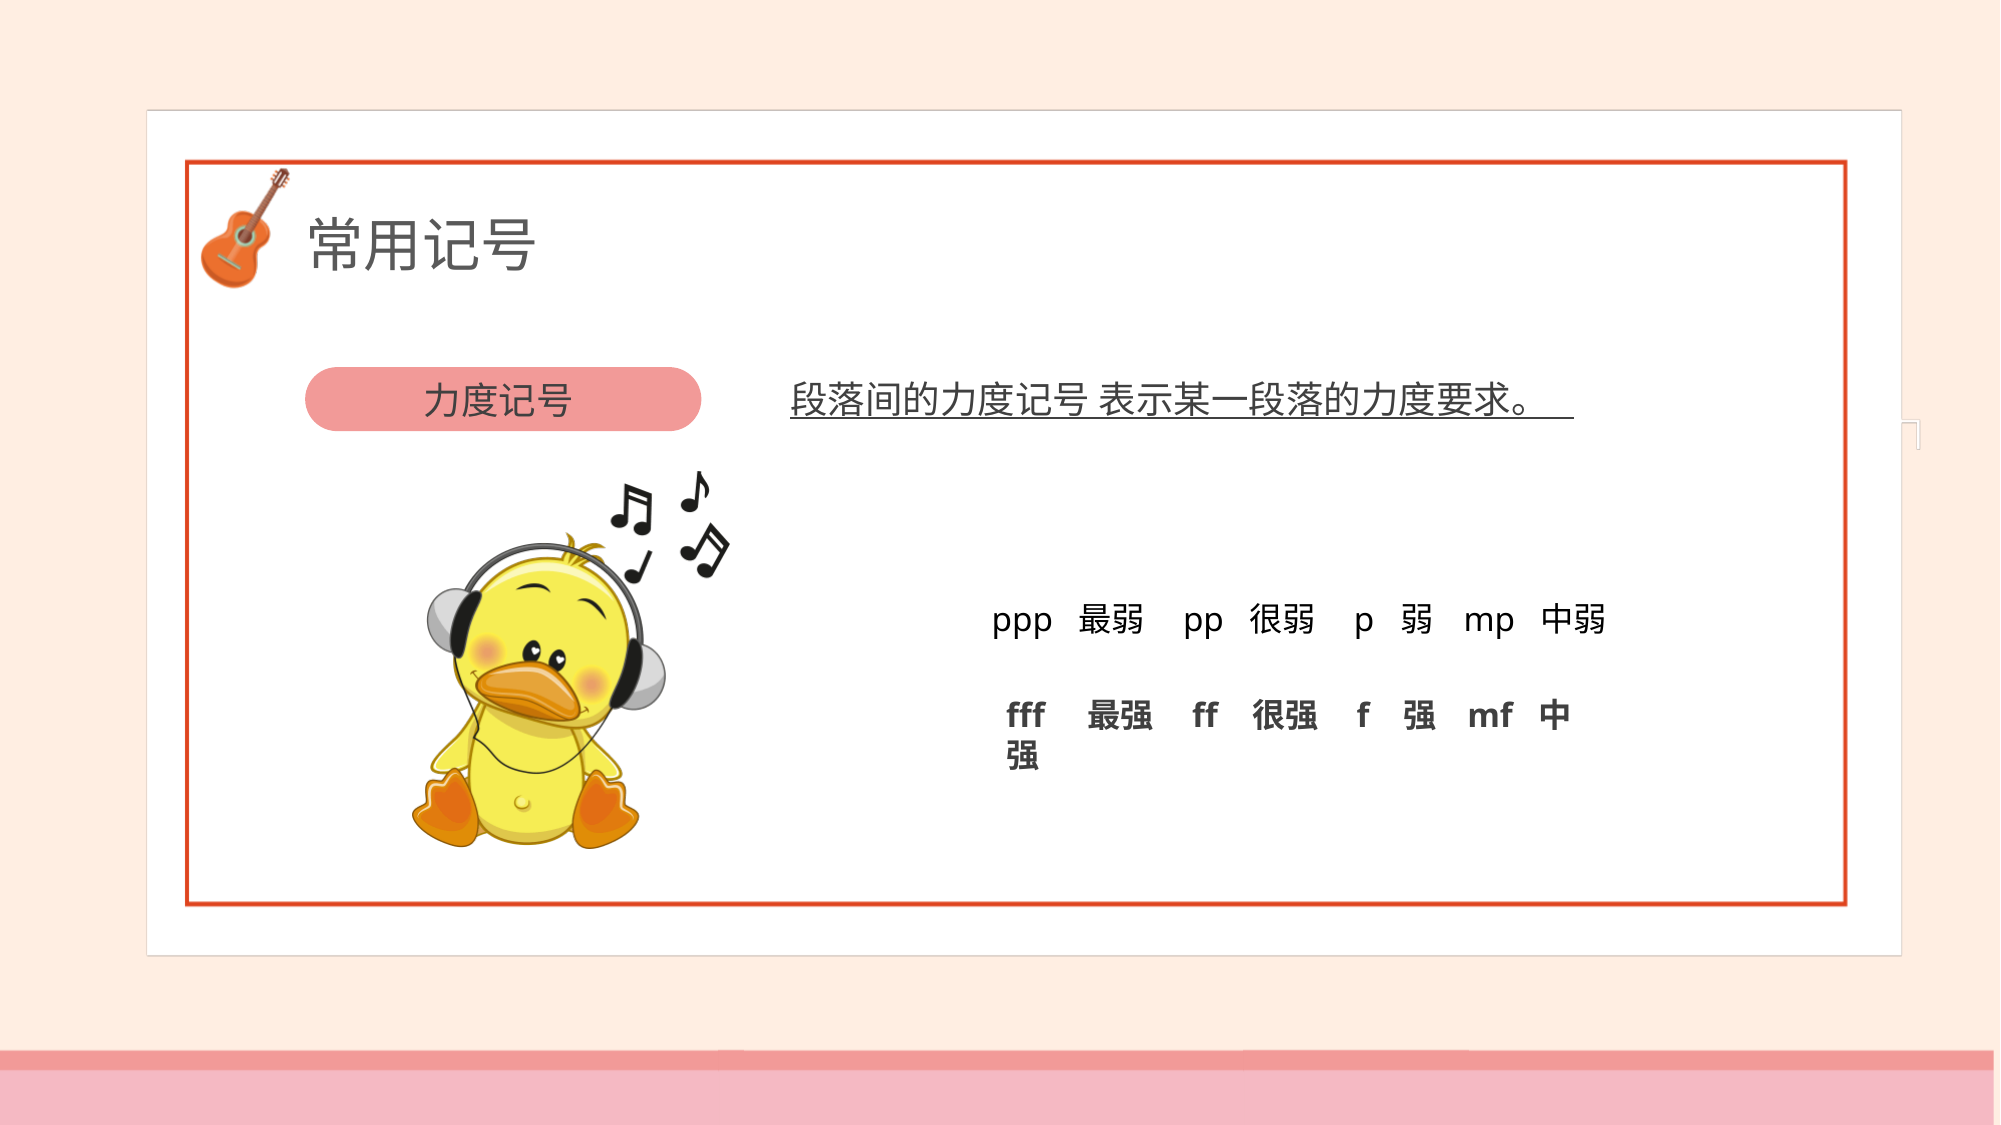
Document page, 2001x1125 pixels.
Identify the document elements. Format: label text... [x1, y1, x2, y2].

text_box fff 最强 ff 很强 f 强 mf 中强 [991, 686, 1601, 782]
text_box 力度记号 [304, 366, 703, 433]
text_box 常用记号 [332, 201, 987, 286]
picture [0, 1035, 1994, 1125]
text_box ppp 最弱 pp 很弱 p 弱 mp 中弱 [976, 591, 2000, 646]
picture [107, 40, 1926, 1014]
text_box 段落间的力度记号 表示某一段落的力度要求。 [775, 368, 1808, 429]
